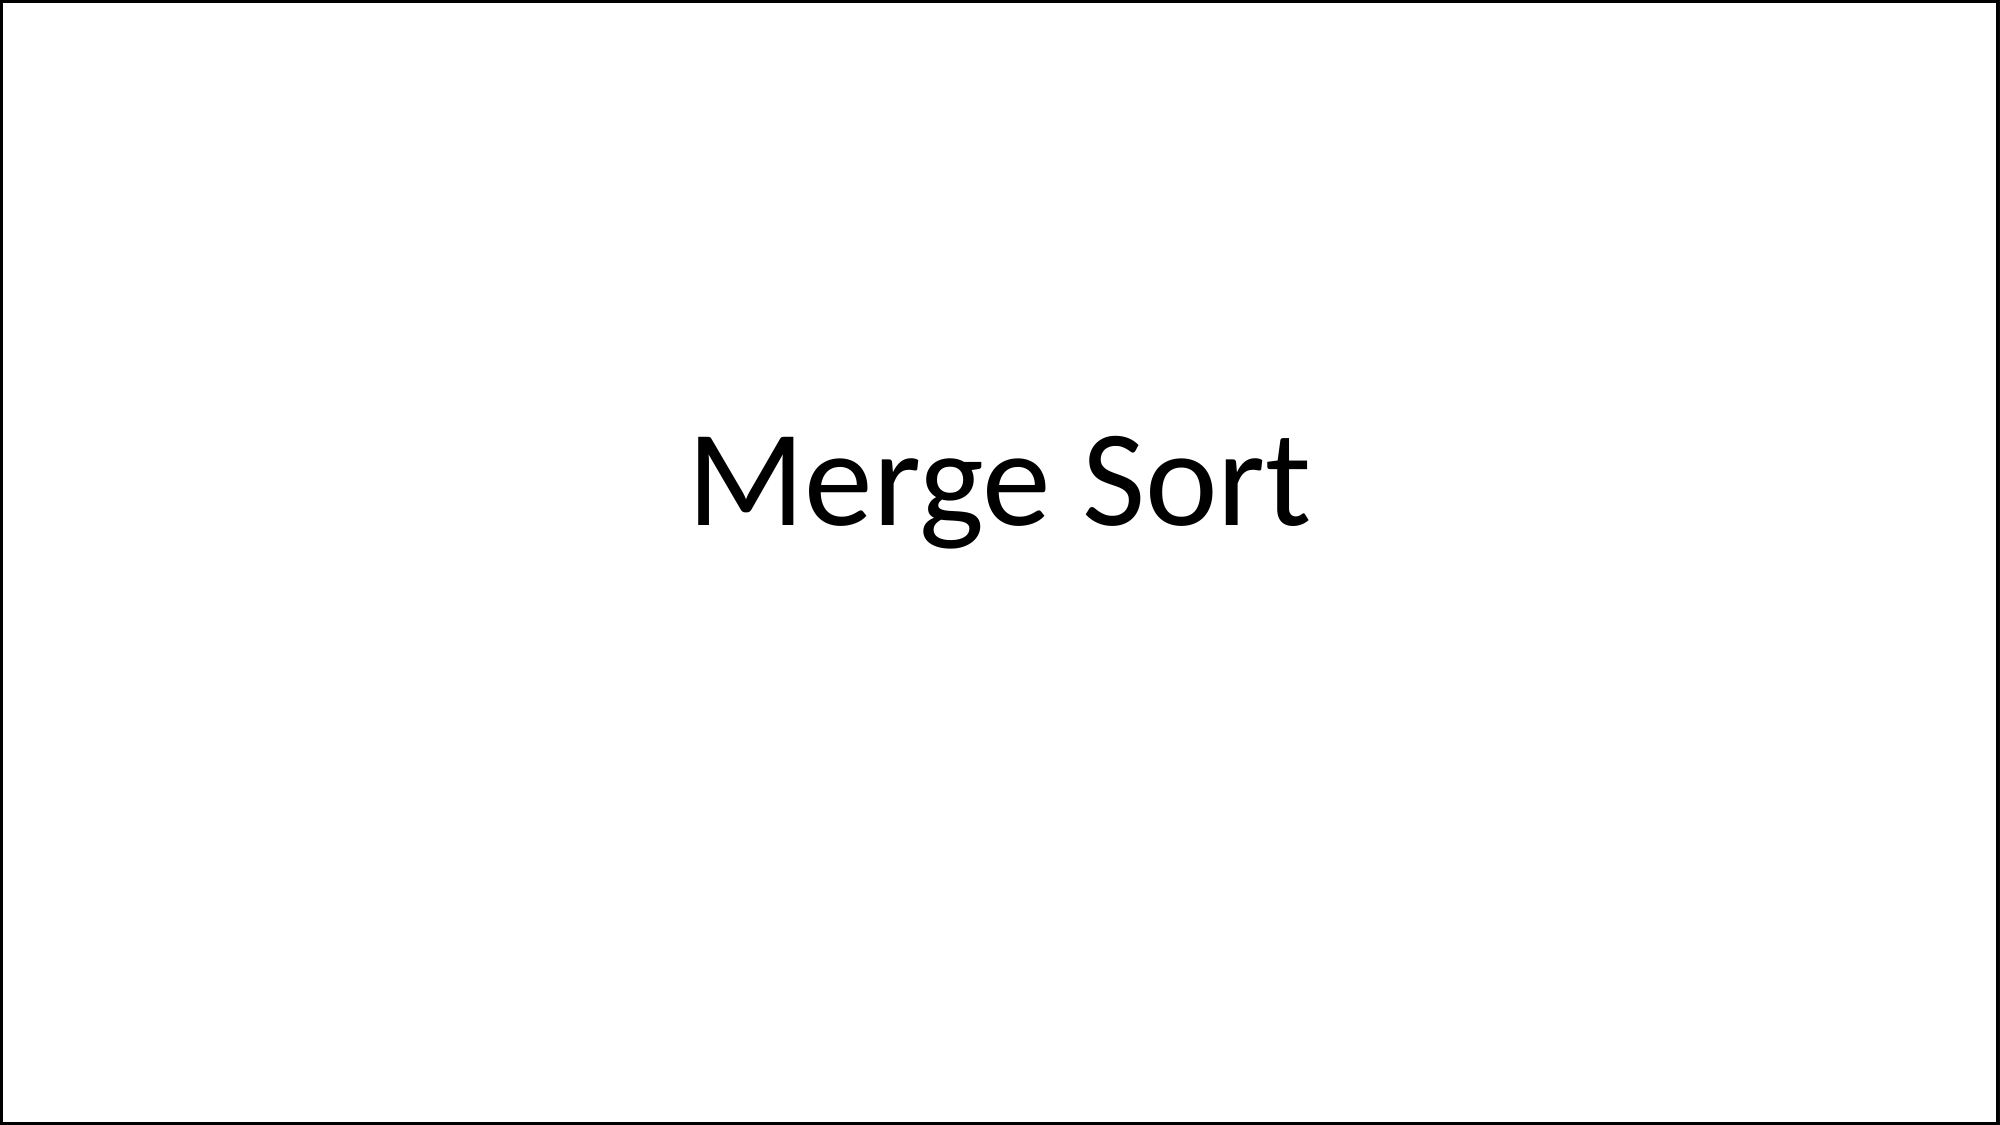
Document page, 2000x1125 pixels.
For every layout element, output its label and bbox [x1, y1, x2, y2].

text_box [0, 0, 2000, 1125]
